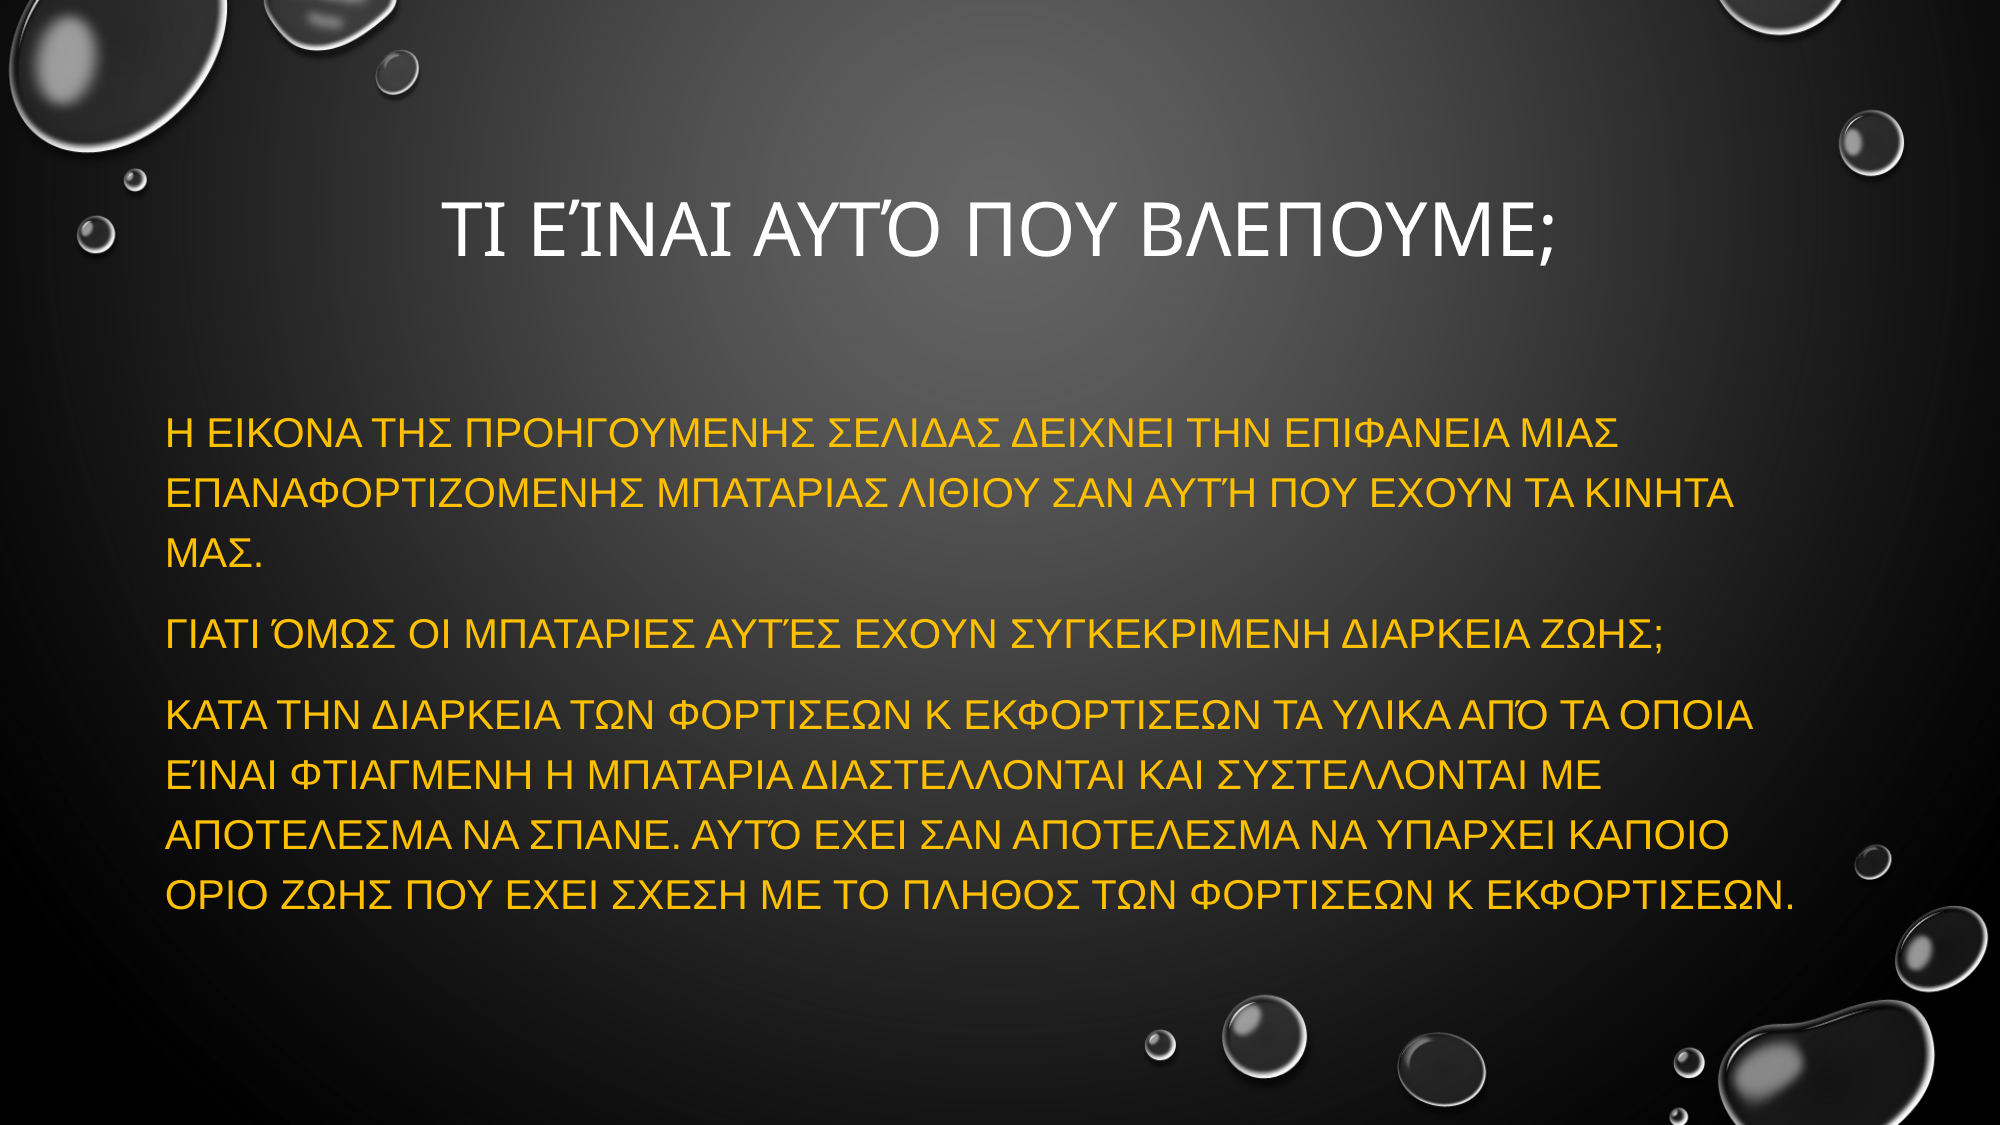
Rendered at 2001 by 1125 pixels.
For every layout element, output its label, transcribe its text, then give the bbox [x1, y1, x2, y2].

picture [0, 0, 2000, 1125]
list η εικονα της προηγουμενησ σελιδασ δειχνει την επιφανεια μιασ επαναφορτιζομενησ μπαταριασ λιθιου σαν αυτή που εχουν τα κινητα μας. Γιατι όμως οι μπαταριεσ αυτές εχουν συγκεκριμενη διαρκεια ζωησ; Κατα την διαρκεια των φορτισεων κ εκφορτισεων τα υλικα από τα οποια είναι φτιαγμενη η μπαταρια διαστελλονται και συστελλονται με αποτελεσμα να σπανε. Αυτό εχει σαν αποτελεσμα να υπαρχει καποιο οριο ζωησ που εχει σχεση με το πληθοσ των φορτισεων κ εκφορτισεων. [149, 388, 1850, 950]
title ΤΙ ΕΊΝΑΙ ΑΥΤΌ ΠΟΥ ΒΛΕΠΟΥΜΕ; [149, 101, 1851, 364]
